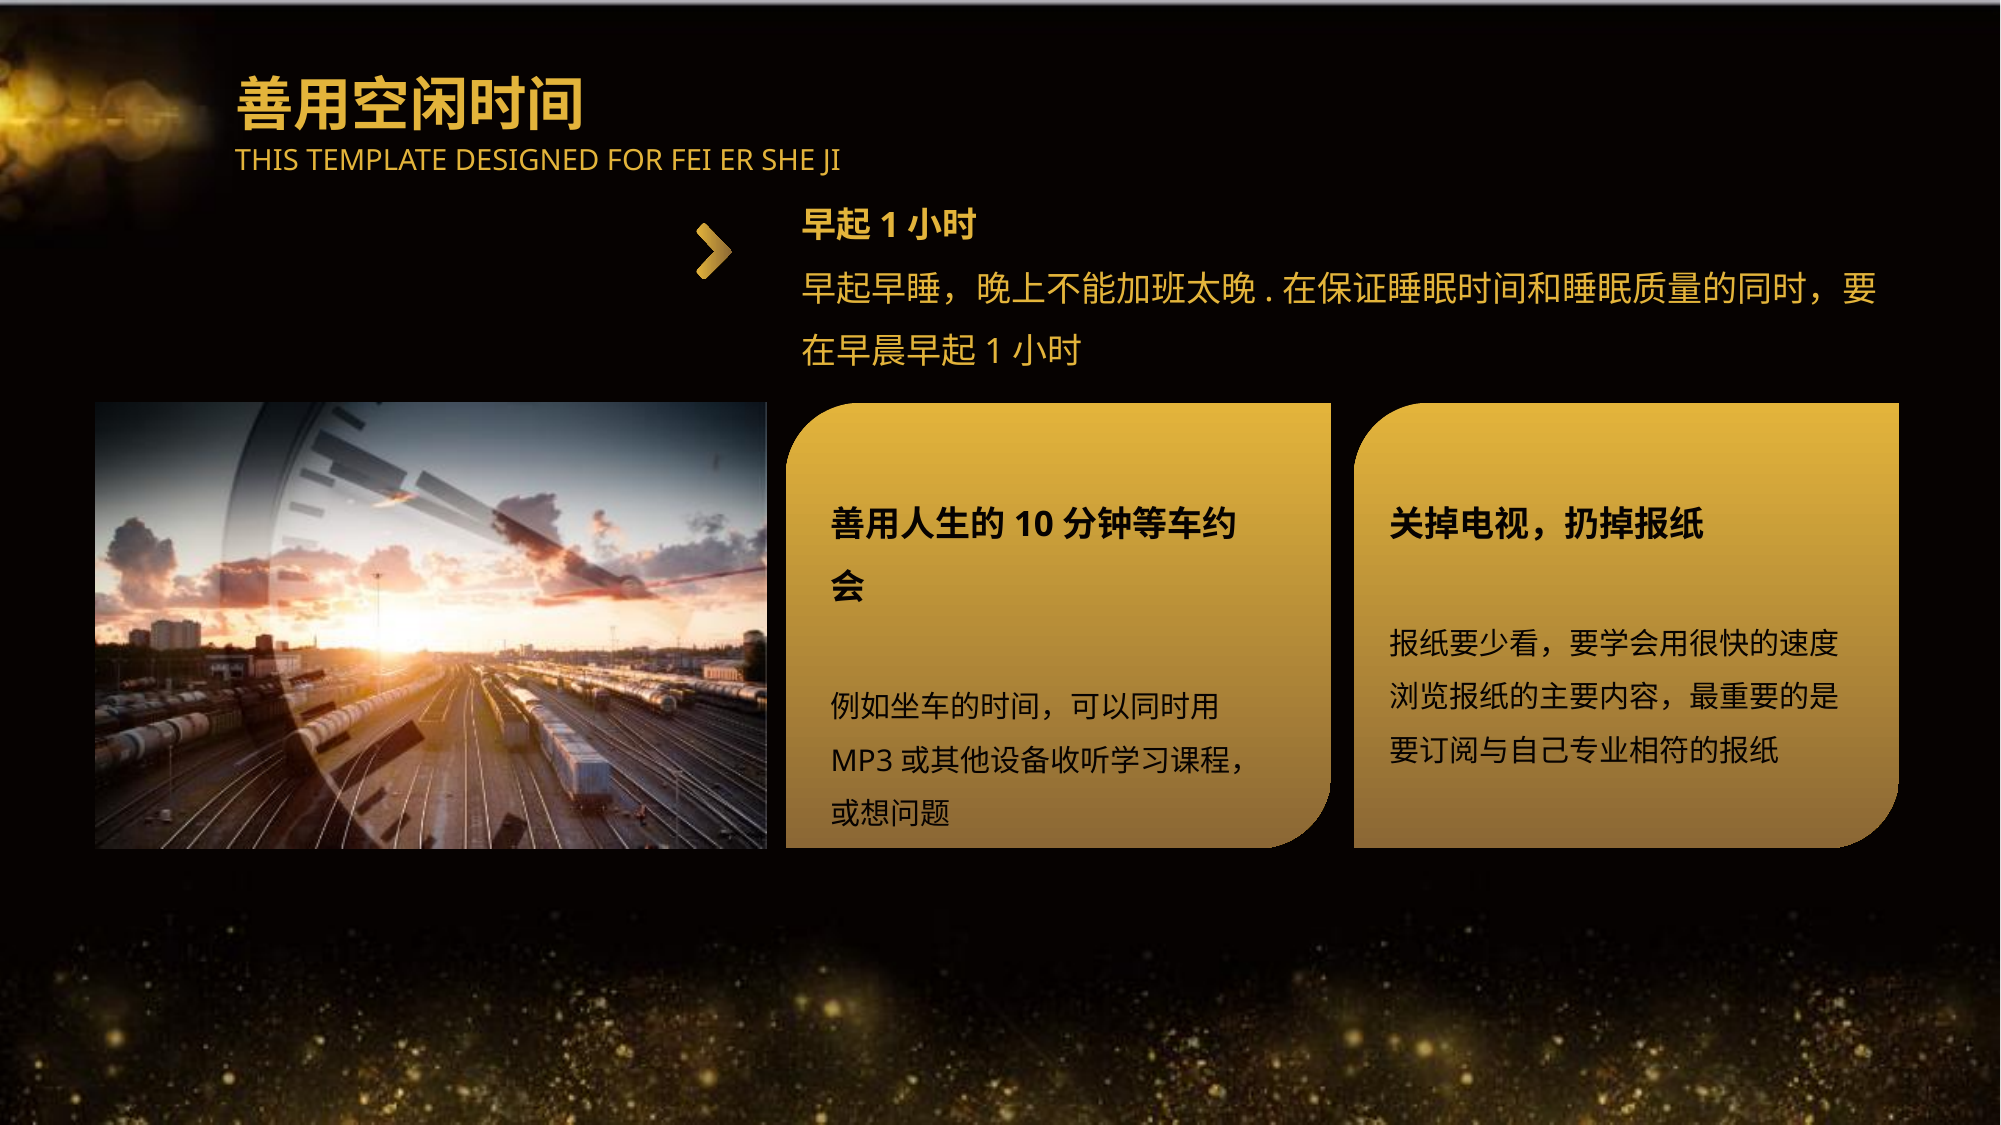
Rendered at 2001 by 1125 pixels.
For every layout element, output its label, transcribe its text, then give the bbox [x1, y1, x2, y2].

text_box [696, 223, 732, 280]
picture [0, 0, 2001, 1125]
text_box [784, 401, 1333, 850]
text_box 早起1小时 早起早睡，晚上不能加班太晚.在保证睡眠时间和睡眠质量的同时，要在早晨早起1小时 [786, 174, 1901, 379]
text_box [220, 59, 1022, 185]
text_box 善用人生的10分钟等车约会 例如坐车的时间，可以同时用MP3或其他设备收听学习课程，或想问题 [815, 472, 1284, 839]
text_box [1352, 401, 1901, 850]
text_box 关掉电视，扔掉报纸 报纸要少看，要学会用很快的速度浏览报纸的主要内容，最重要的是要订阅与自己专业相符的报纸 [1374, 472, 1879, 776]
